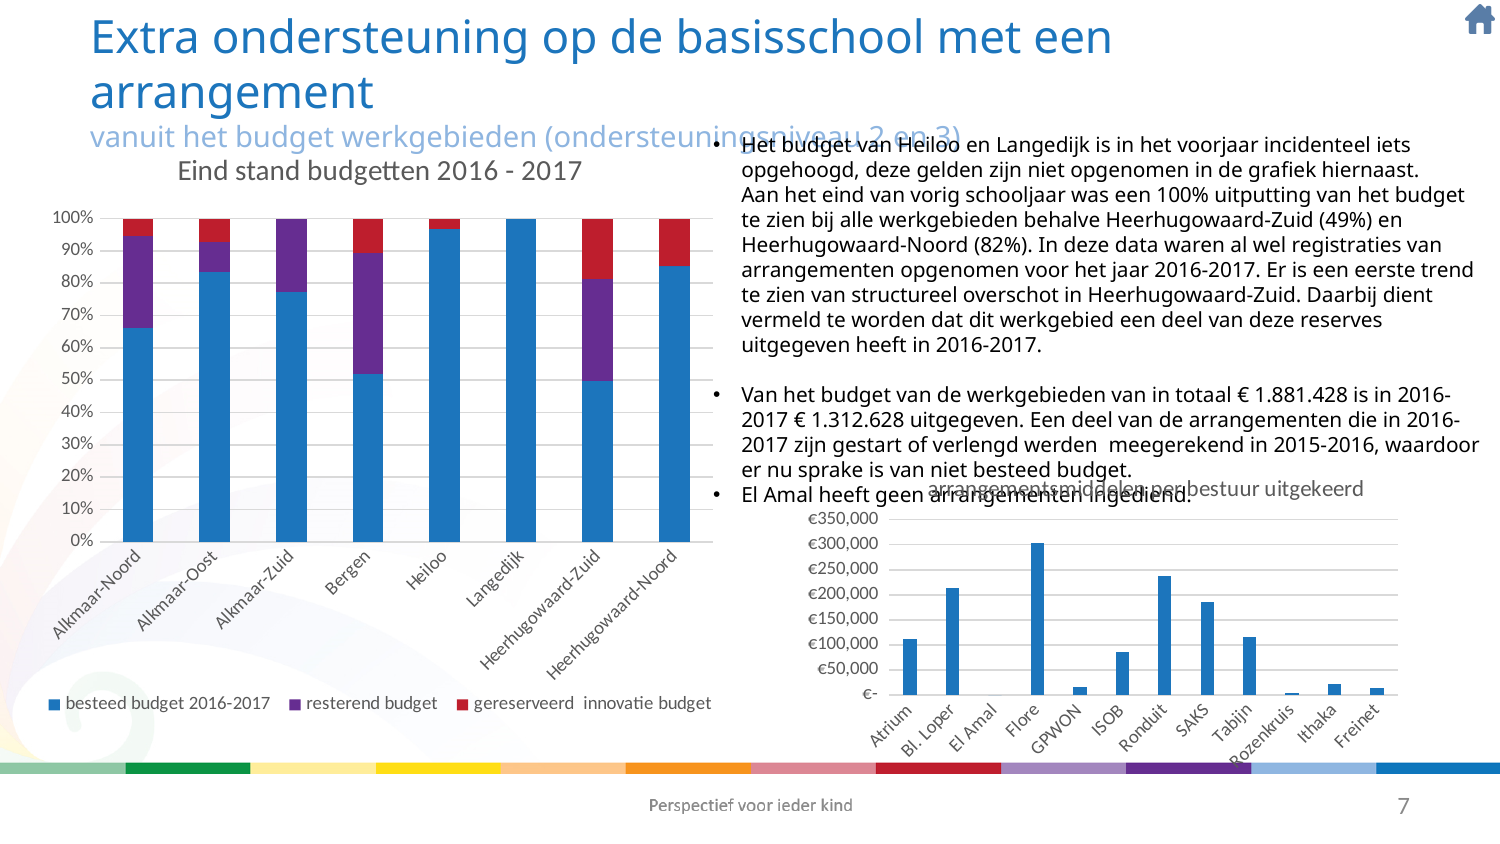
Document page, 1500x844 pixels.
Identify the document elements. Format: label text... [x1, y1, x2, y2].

chart [34, 129, 727, 739]
title Extra ondersteuning op de basisschool met een arrangement vanuit het budget werkgebieden (ondersteuningsniveau 2 en 3) [75, 52, 1425, 109]
slide_number 7 [1074, 782, 1425, 828]
text_box Het budget van Heiloo en Langedijk is in het voorjaar incidenteel iets opgehoogd, deze gelden zijn niet opgenomen in de grafiek hiernaast. Aan het eind van vorig schooljaar was een 100% uitputting van het budget te zien bij alle werkgebieden behalve Heerhugowaard-Zuid (49%) en Heerhugowaard-Noord (82%). In deze data waren al wel registraties van arrangementen opgenomen voor het jaar 2016-2017. Er is een eerste trend te zien van structureel overschot in Heerhugowaard-Zuid. Daarbij dient vermeld te worden dat dit werkgebied een deel van deze reserves uitgegeven heeft in 2016-2017. Van het budget van de werkgebieden van in totaal € 1.881.428 is in 2016-2017 € 1.312.628 uitgegeven. Een deel van de arrangementen die in 2016-2017 zijn gestart of verlengd werden meegerekend in 2015-2016, waardoor er nu sprake is van niet besteed budget. El Amal heeft geen arrangementen ingediend. [698, 124, 1500, 514]
picture [0, 0, 1500, 844]
chart [790, 451, 1411, 780]
